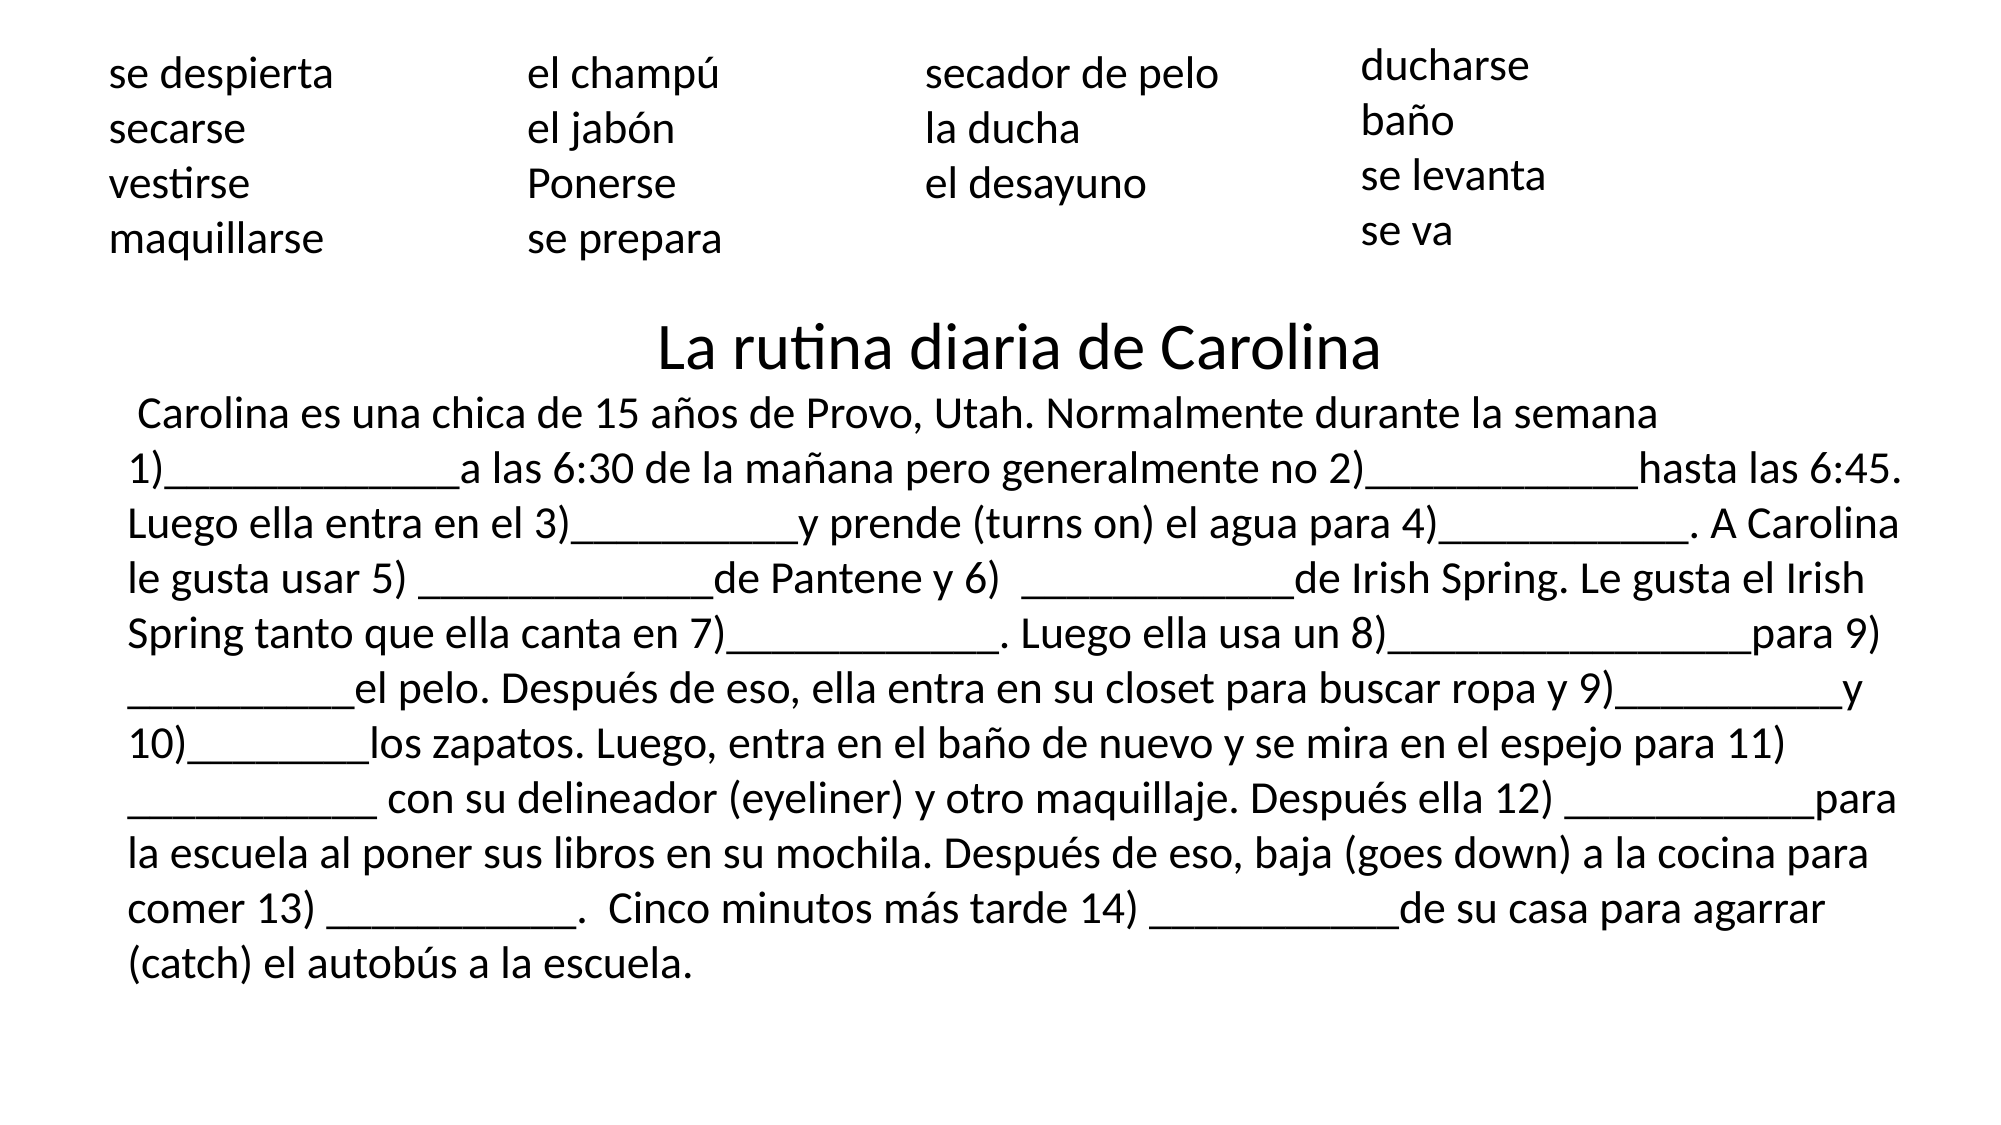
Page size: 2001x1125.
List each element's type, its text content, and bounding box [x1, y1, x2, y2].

text_box se despierta secarse vestirse maquillarse [93, 35, 492, 371]
text_box La rutina diaria de Carolina Carolina es una chica de 15 años de Provo, Utah. Normalmente durante la semana 1)_____________a las 6:30 de la mañana pero generalmente no 2)____________hasta las 6:45. Luego ella entra en el 3)__________y prende (turns on) el agua para 4)___________. A Carolina le gusta usar 5) _____________de Pantene y 6) ____________de Irish Spring. Le gusta el Irish Spring tanto que ella canta en 7)____________. Luego ella usa un 8)________________para 9) __________el pelo. Después de eso, ella entra en su closet para buscar ropa y 9)__________y 10)________los zapatos. Luego, entra en el baño de nuevo y se mira en el espejo para 11) ___________ con su delineador (eyeliner) y otro maquillaje. Después ella 12) ___________para la escuela al poner sus libros en su mochila. Después de eso, baja (goes down) a la cocina para comer 13) ___________. Cinco minutos más tarde 14) ___________de su casa para agarrar (catch) el autobús a la escuela. [112, 295, 1930, 996]
text_box secador de pelo la ducha el desayuno [910, 35, 1309, 315]
text_box el champú el jabón Ponerse se prepara [512, 35, 911, 371]
text_box ducharse baño se levanta se va [1345, 27, 1655, 308]
